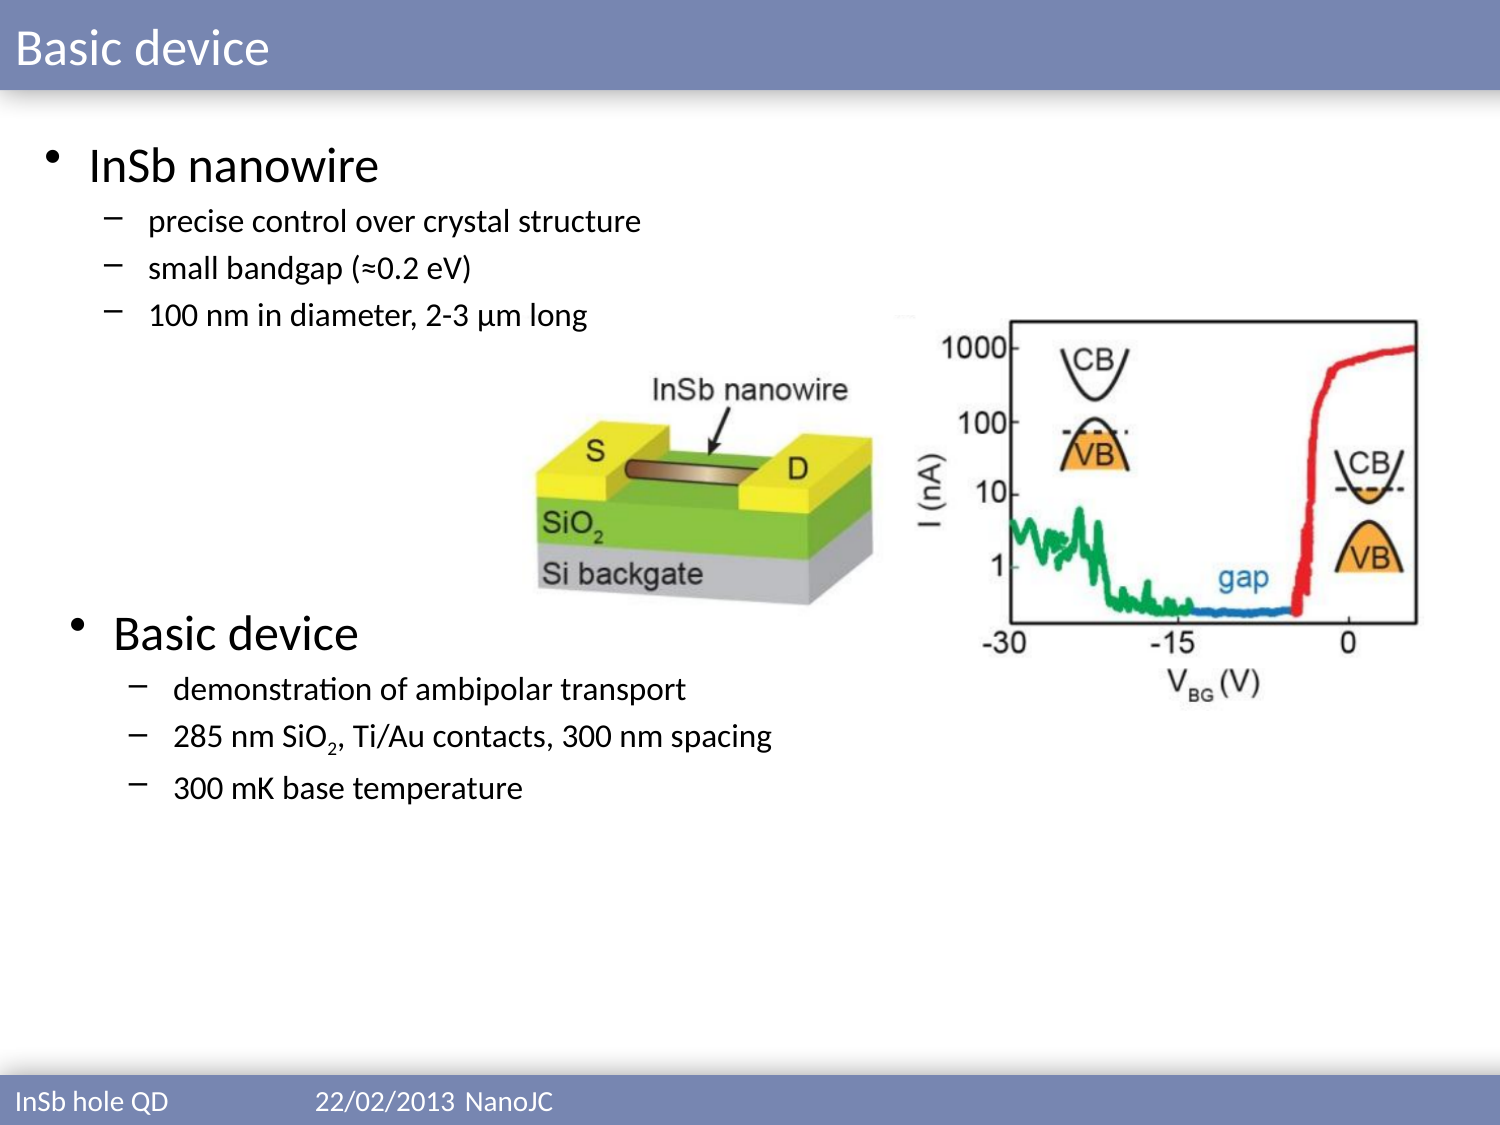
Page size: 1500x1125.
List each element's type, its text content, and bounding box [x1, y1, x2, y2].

text_box Basic device demonstration of ambipolar transport 285 nm SiO2, Ti/Au contacts, 300 nm spacing 300 mK base temperature [54, 592, 798, 883]
title Basic device [0, 0, 1500, 91]
picture [497, 315, 1429, 714]
list InSb nanowire precise control over crystal structure small bandgap (≈0.2 eV) 100 nm in diameter, 2-3 μm long [29, 125, 726, 416]
